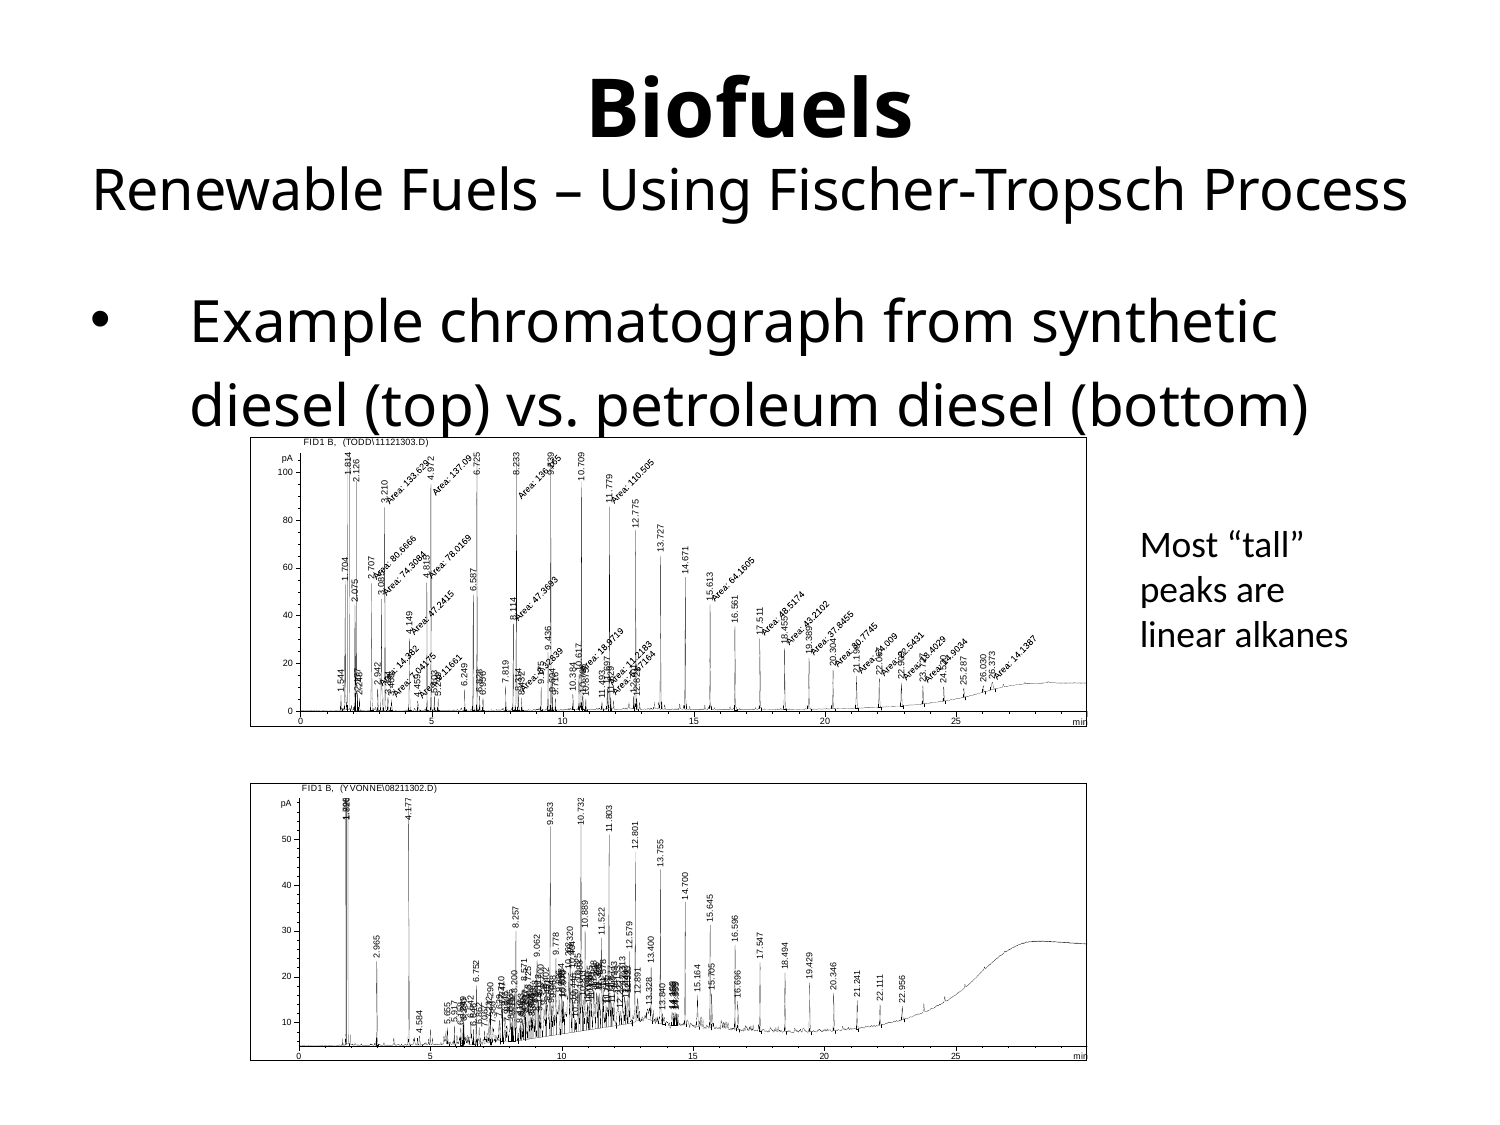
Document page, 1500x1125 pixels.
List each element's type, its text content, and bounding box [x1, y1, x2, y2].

text_box Most “tall” peaks are linear alkanes [1125, 512, 1388, 663]
title Biofuels Renewable Fuels – Using Fischer-Tropsch Process [75, 45, 1425, 233]
picture [249, 783, 1088, 1061]
picture [249, 437, 1088, 728]
list Example chromatograph from synthetic diesel (top) vs. petroleum diesel (bottom) [75, 262, 1425, 1025]
